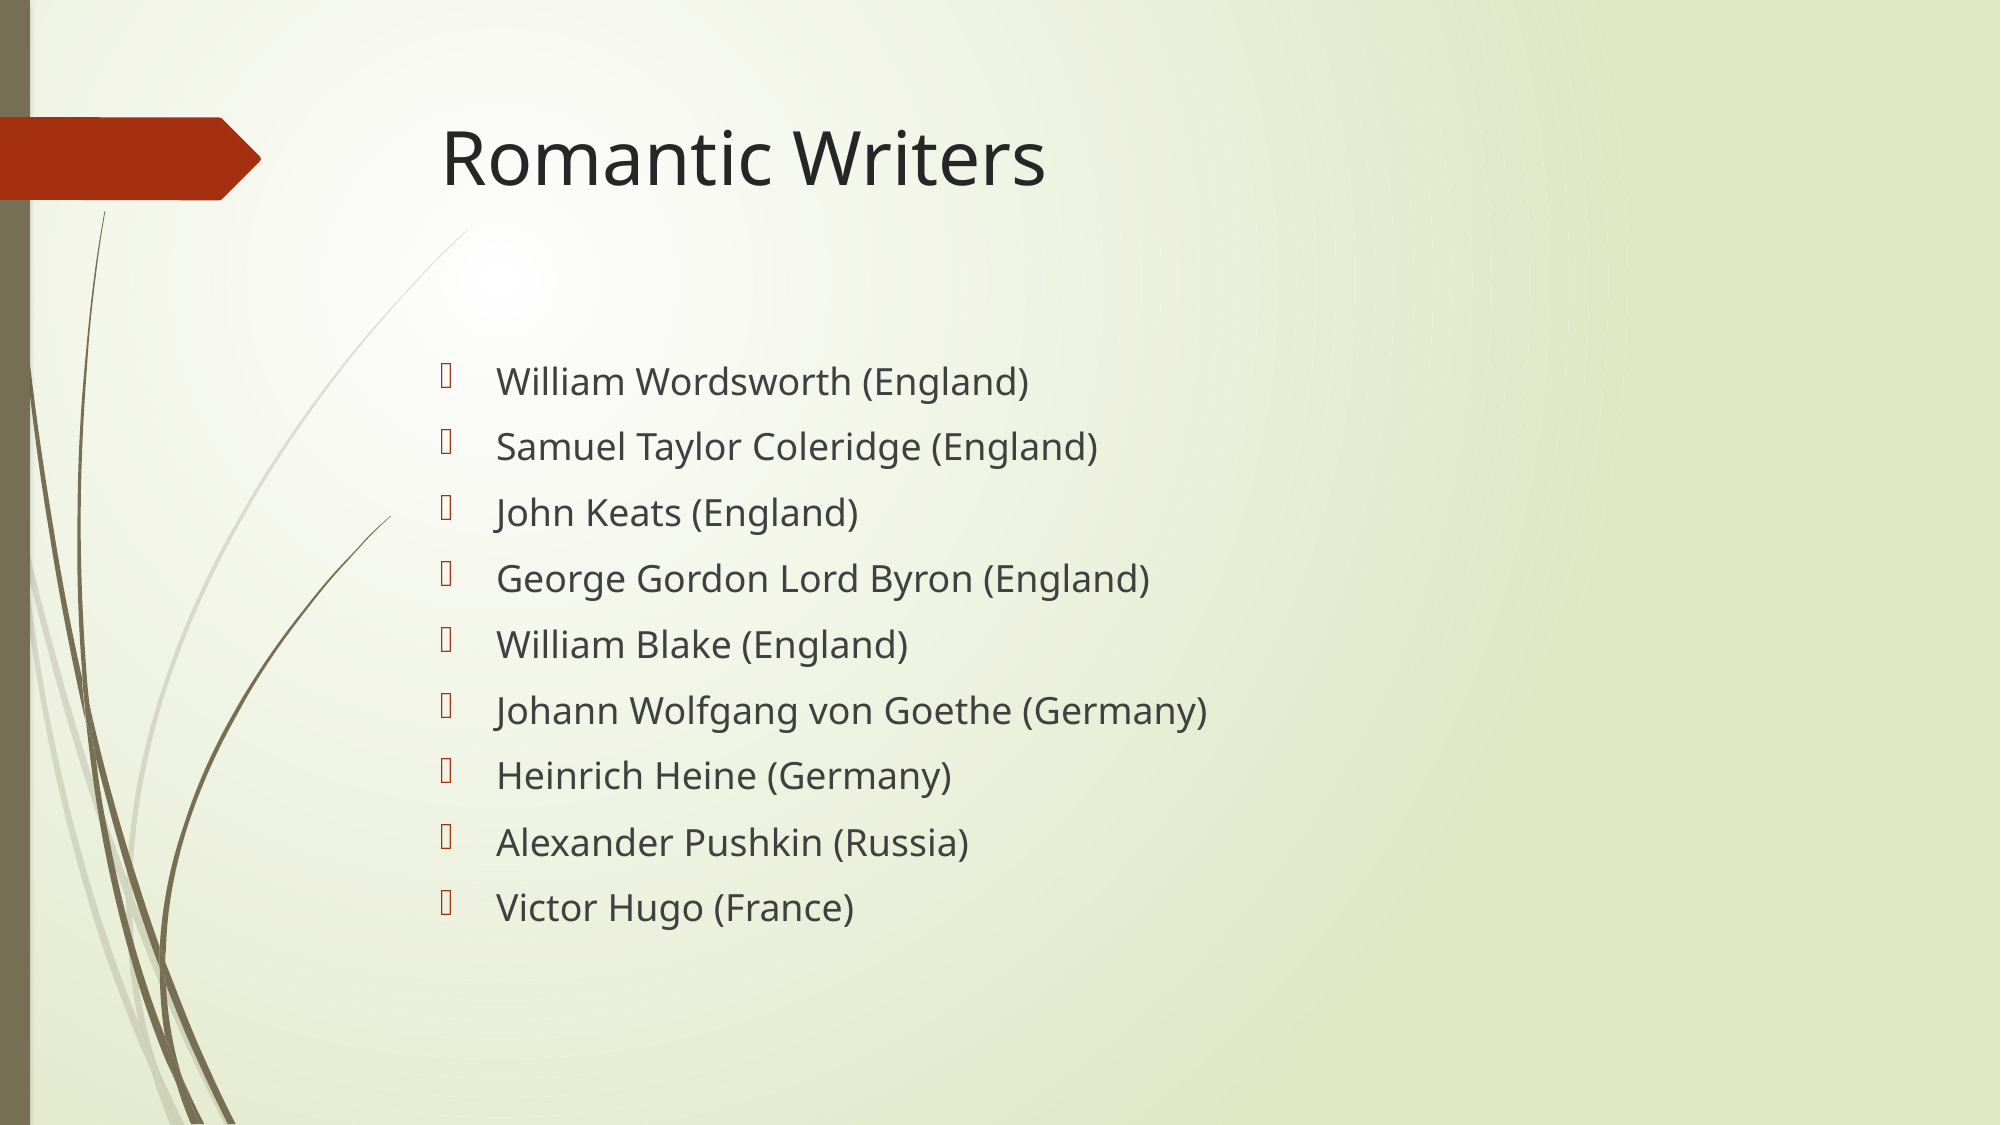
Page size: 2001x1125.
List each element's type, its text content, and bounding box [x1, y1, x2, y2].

list William Wordsworth (England) Samuel Taylor Coleridge (England) John Keats (England) George Gordon Lord Byron (England) William Blake (England) Johann Wolfgang von Goethe (Germany) Heinrich Heine (Germany) Alexander Pushkin (Russia) Victor Hugo (France) [424, 350, 1888, 970]
title Romantic Writers [425, 102, 1888, 313]
